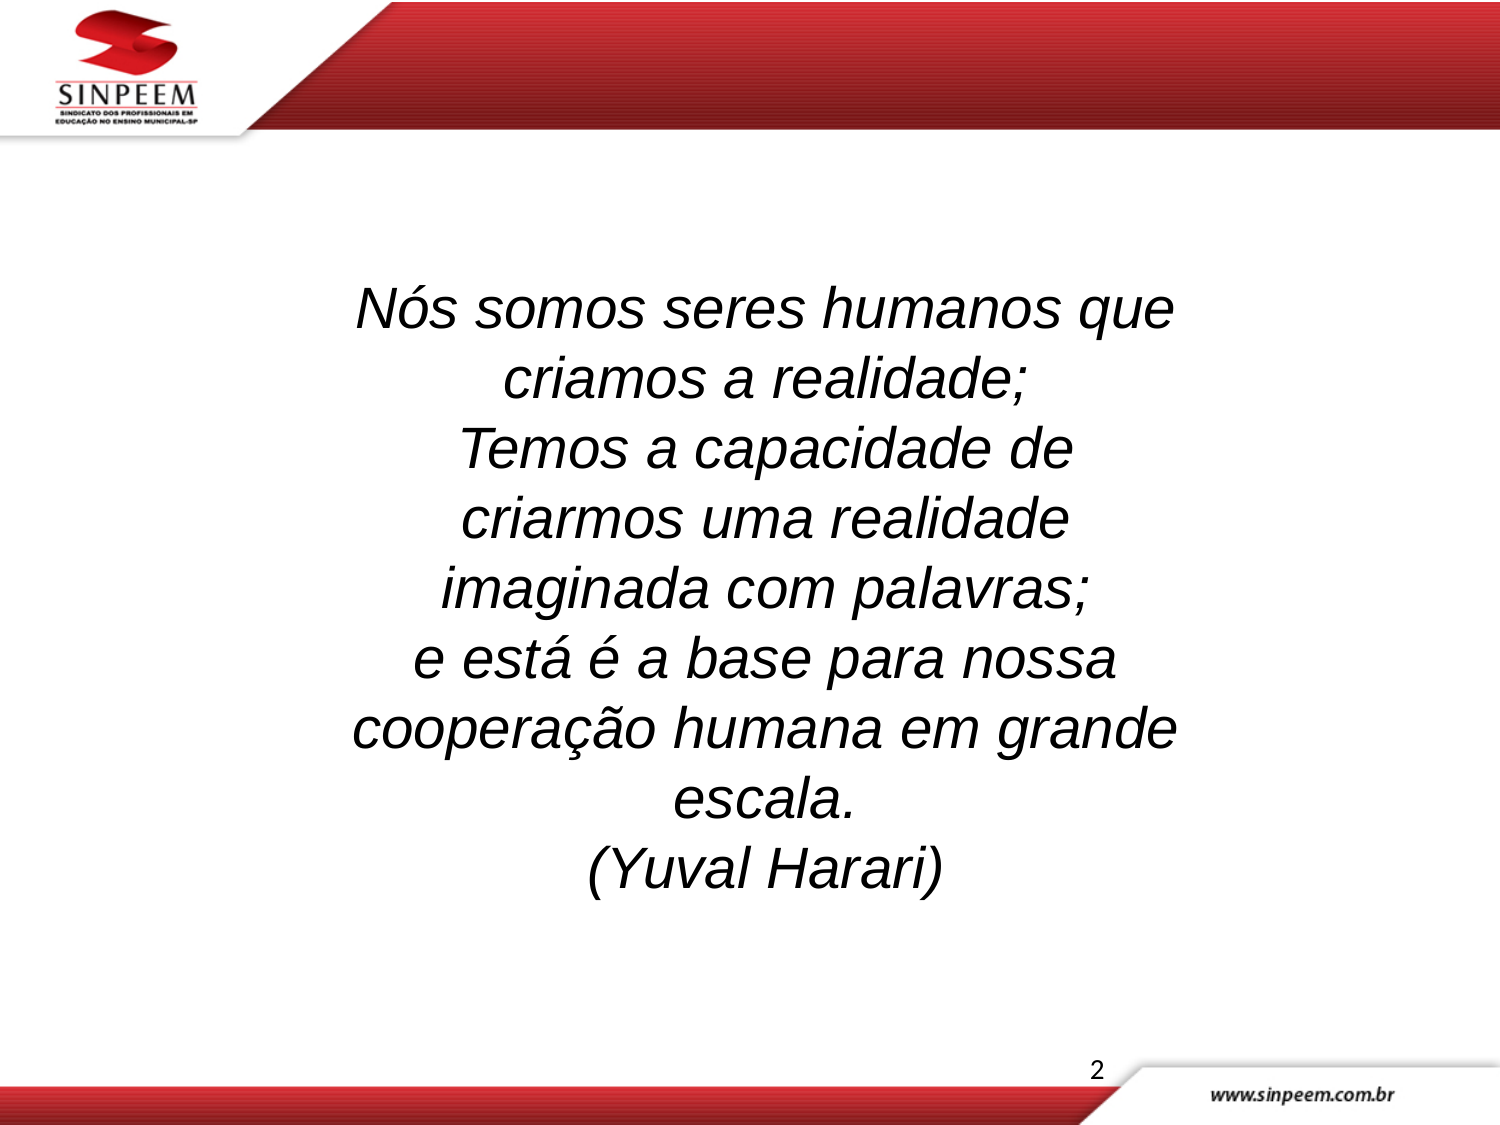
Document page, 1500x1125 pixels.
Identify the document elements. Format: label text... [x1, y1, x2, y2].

picture [0, 2, 1500, 149]
picture [0, 1053, 1500, 1125]
text_box Nós somos seres humanos que criamos a realidade; Temos a capacidade de criarmos uma realidade imaginada com palavras; e está é a base para nossa cooperação humana em grande escala. (Yuval Harari) [336, 172, 1196, 908]
slide_number 2 [1074, 1042, 1425, 1103]
